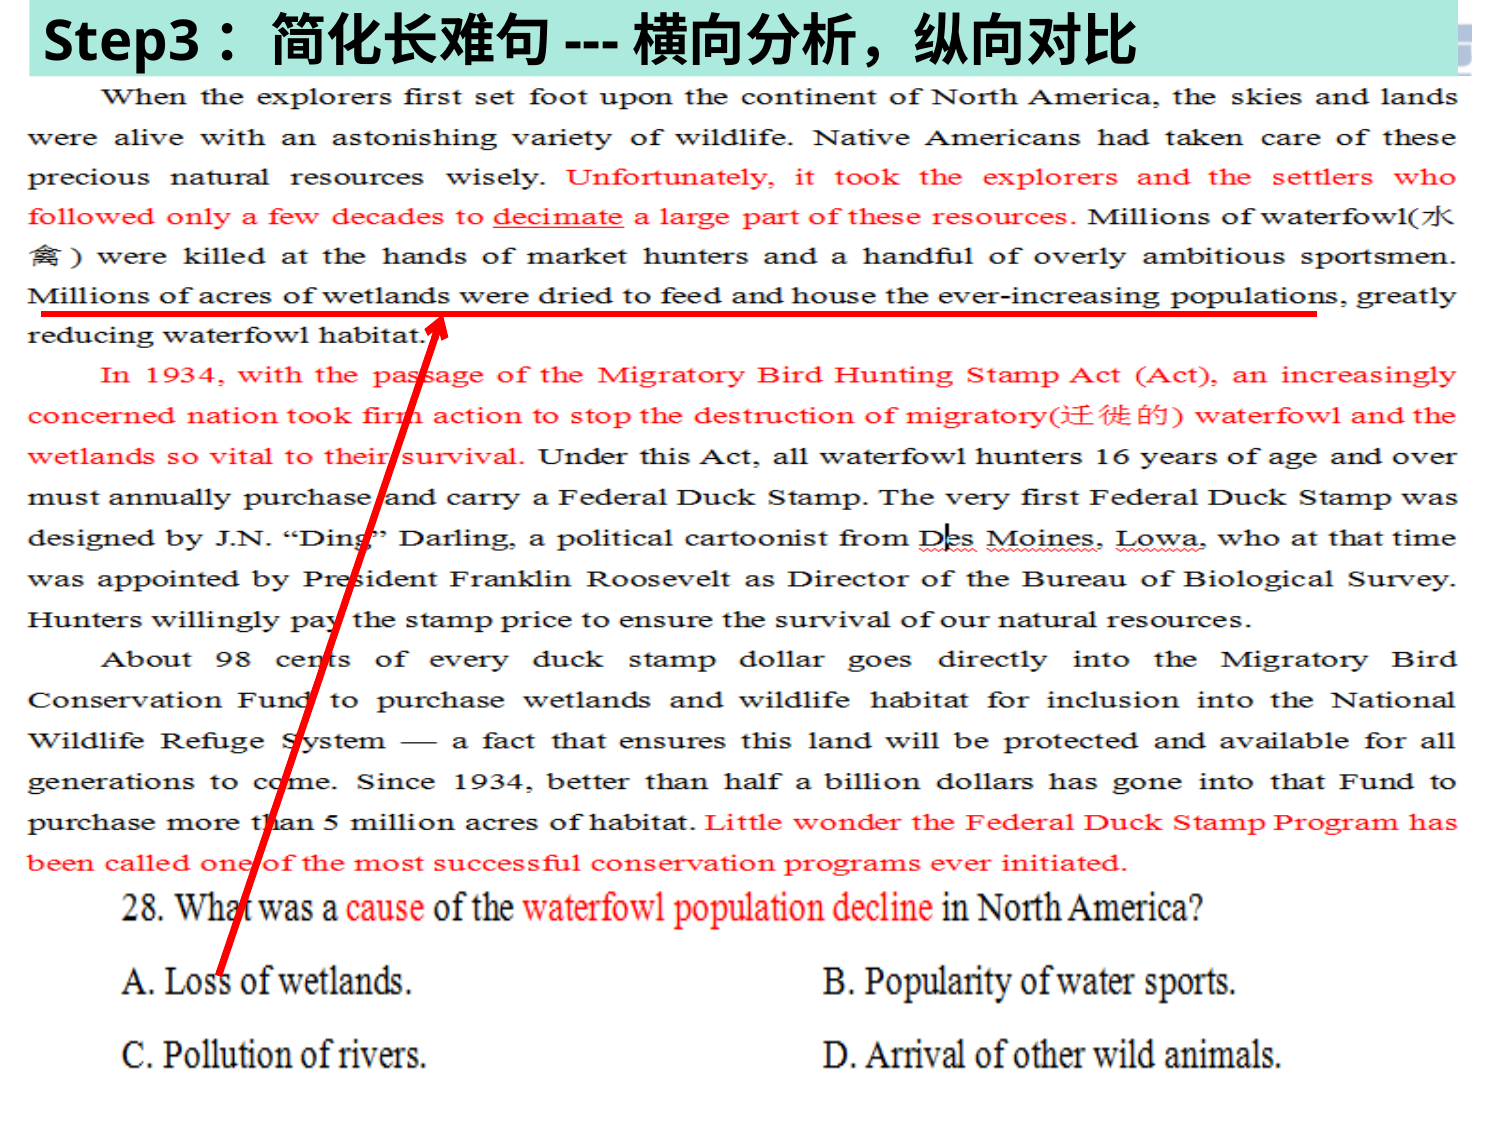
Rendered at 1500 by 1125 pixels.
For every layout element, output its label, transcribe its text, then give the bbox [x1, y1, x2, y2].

picture [11, 15, 1488, 1094]
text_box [218, 315, 443, 976]
text_box Step3：简化长难句---横向分析，纵向对比 [29, 0, 1458, 76]
